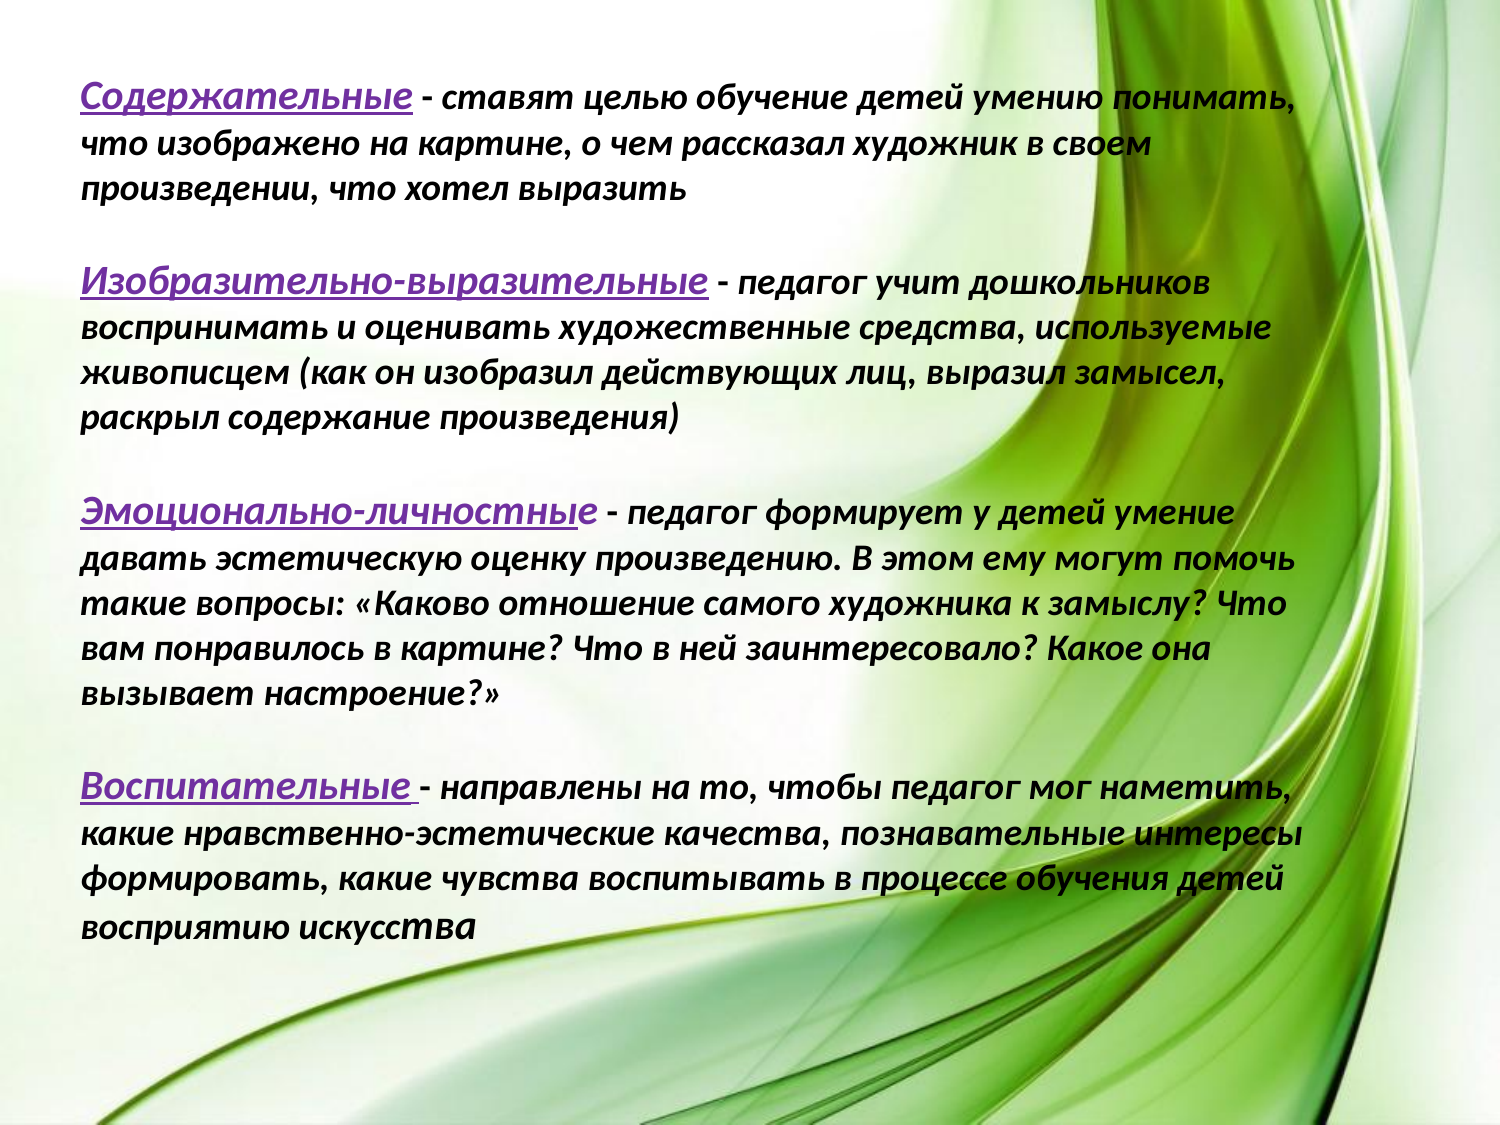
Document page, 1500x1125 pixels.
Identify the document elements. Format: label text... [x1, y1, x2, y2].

title Содержательные - ставят целью обучение детей умению понимать, что изображено на картине, о чем рассказал художник в своем произведении, что хотел выразить Изобразительно-выразительные - педагог учит дошкольников воспринимать и оценивать художественные средства, используемые живописцем (как он изобразил действующих лиц, выразил замысел, раскрыл содержание произведения) Эмоционально-личностные - педагог формирует у детей умение давать эстетическую оценку произведению. В этом ему могут помочь такие вопросы: «Каково отношение самого художника к замыслу? Что вам понравилось в картине? Что в ней заинтересовало? Какое она вызывает настроение?» Воспитательные - направлены на то, чтобы педагог мог наметить, какие нравственно-эстетические качества, познавательные интересы формировать, какие чувства воспитывать в процессе обучения детей восприятию искусства [64, 196, 1340, 544]
picture [0, 0, 1500, 1125]
